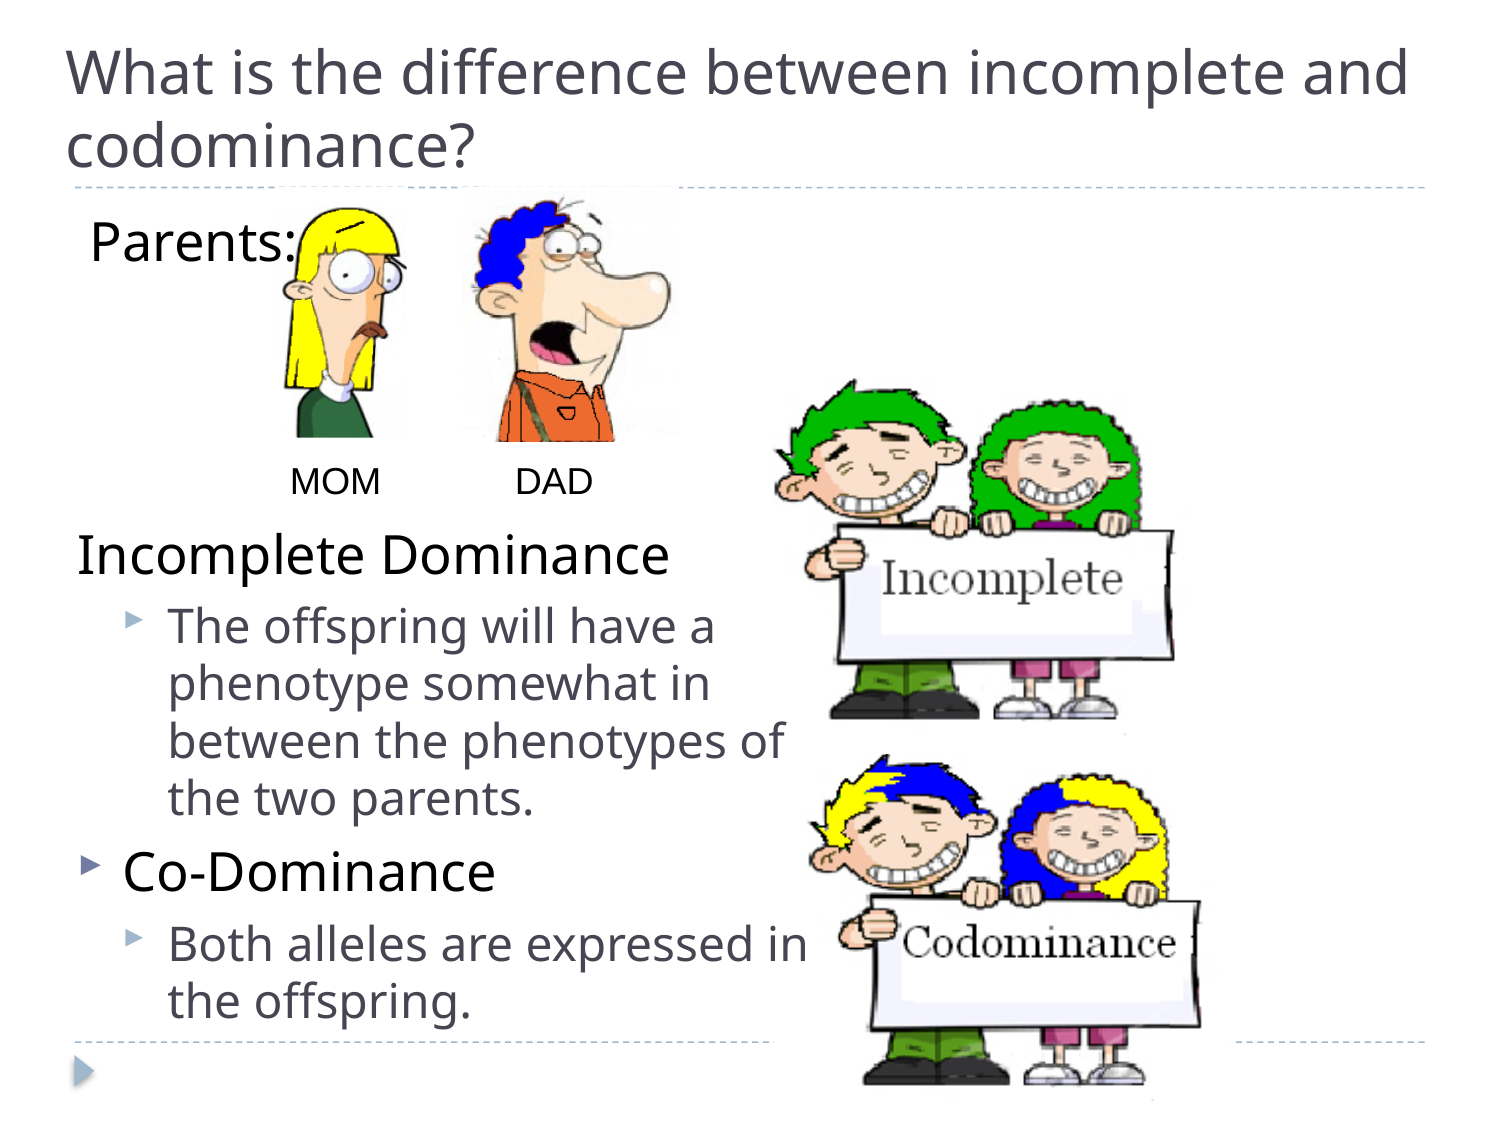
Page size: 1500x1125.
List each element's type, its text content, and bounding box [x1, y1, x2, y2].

text_box Parents: [74, 199, 268, 280]
picture [724, 335, 1231, 1125]
text_box MOM [274, 449, 425, 510]
text_box DAD [500, 454, 613, 510]
picture [274, 187, 407, 451]
list Incomplete Dominance The offspring will have a phenotype somewhat in between the phenotypes of the two parents. Co-Dominance Both alleles are expressed in the offspring. [62, 512, 768, 1063]
picture [462, 187, 679, 442]
title What is the difference between incomplete and codominance? [49, 24, 1451, 188]
